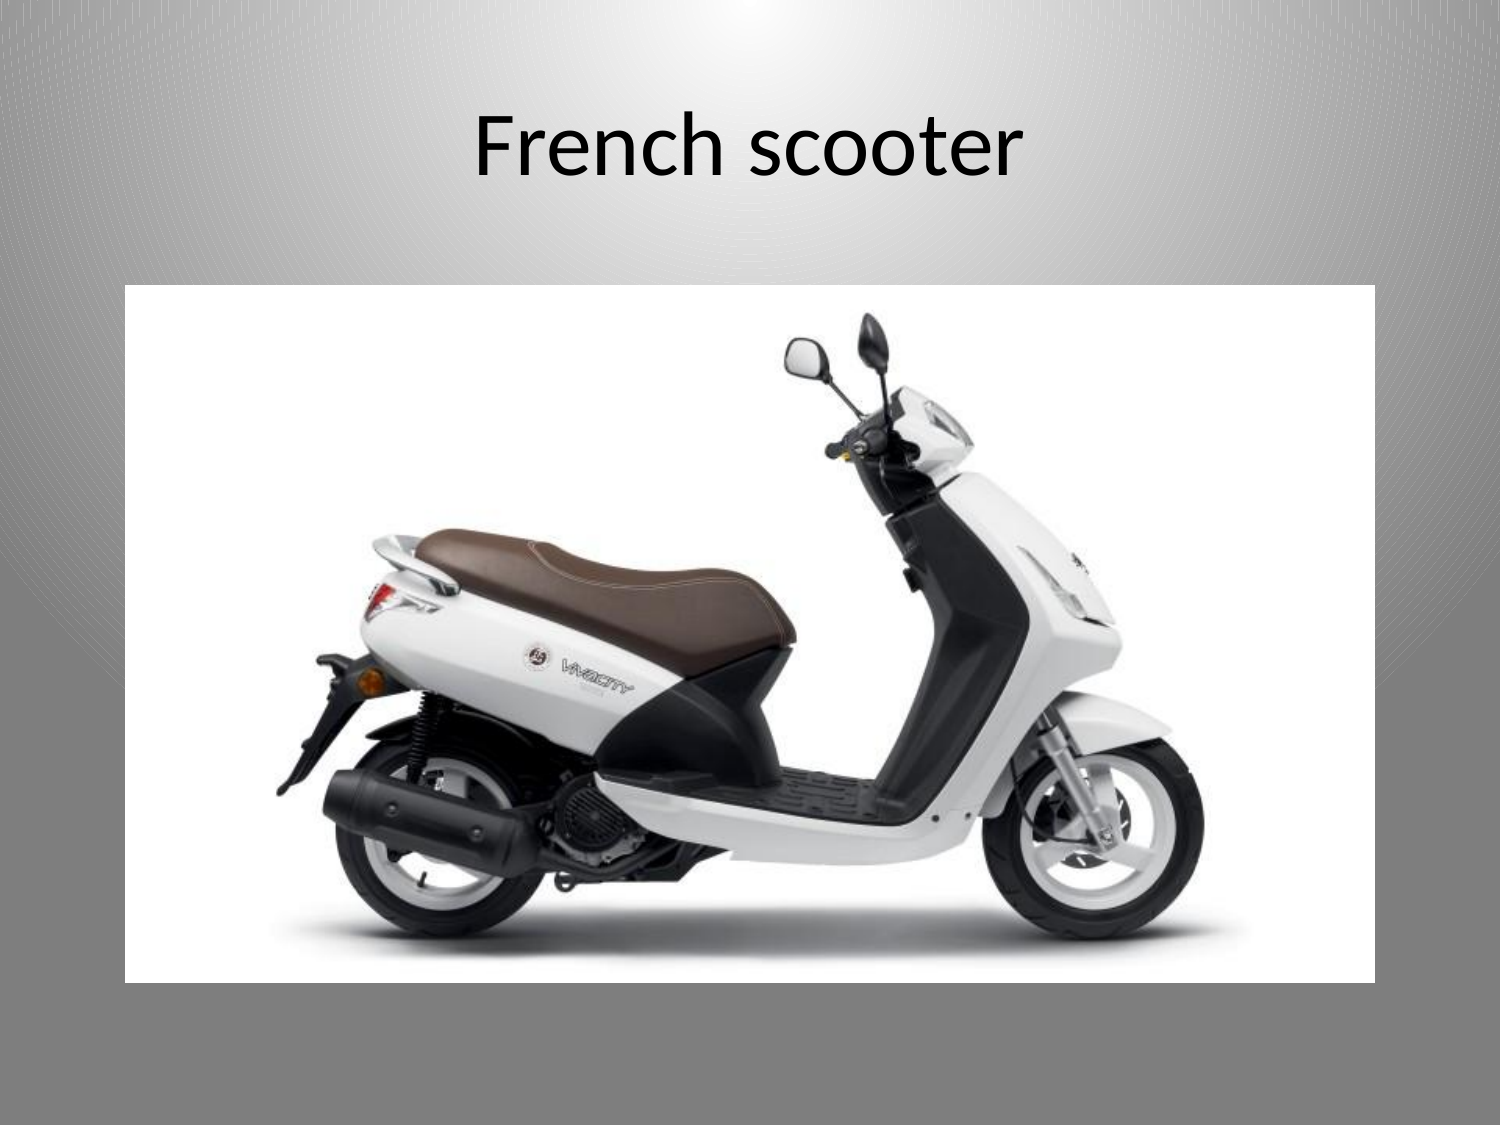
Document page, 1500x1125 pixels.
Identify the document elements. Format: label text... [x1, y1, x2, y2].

title French scooter [75, 45, 1425, 233]
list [124, 284, 1376, 983]
